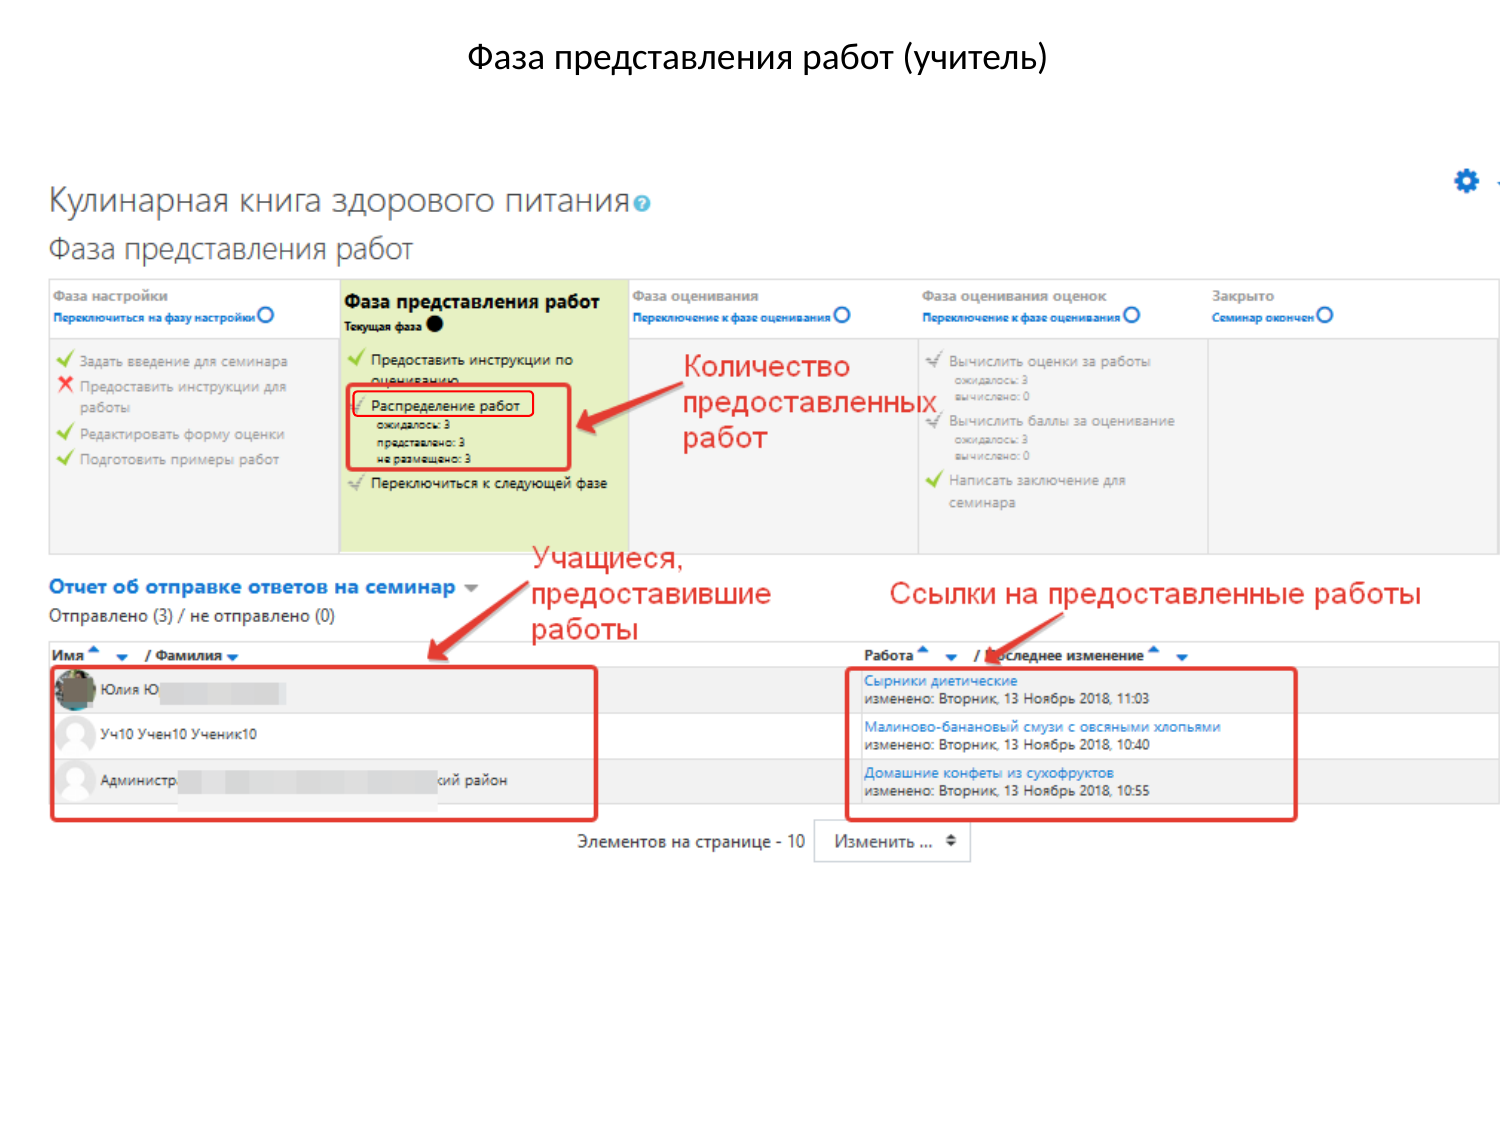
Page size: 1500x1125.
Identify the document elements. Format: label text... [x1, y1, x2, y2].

picture [25, 154, 1500, 876]
text_box Фаза представления работ (учитель) [452, 24, 1064, 85]
